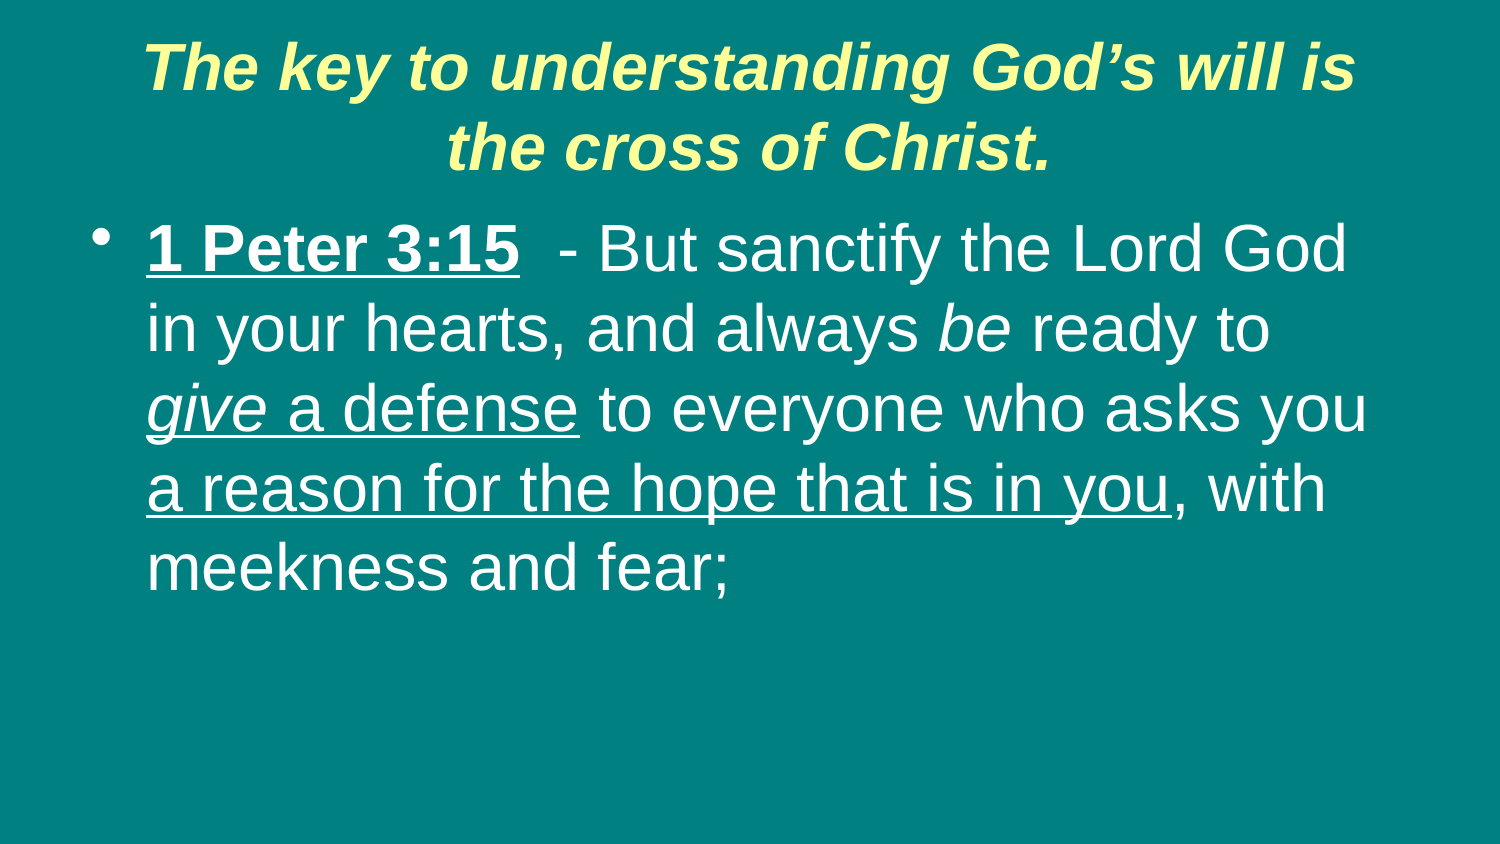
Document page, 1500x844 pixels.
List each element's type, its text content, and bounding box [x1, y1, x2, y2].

list 1 Peter 3:15 - But sanctify the Lord God in your hearts, and always be ready to give a defense to everyone who asks you a reason for the hope that is in you, with meekness and fear; [75, 196, 1425, 754]
title The key to understanding God’s will is the cross of Christ. [75, 33, 1425, 175]
